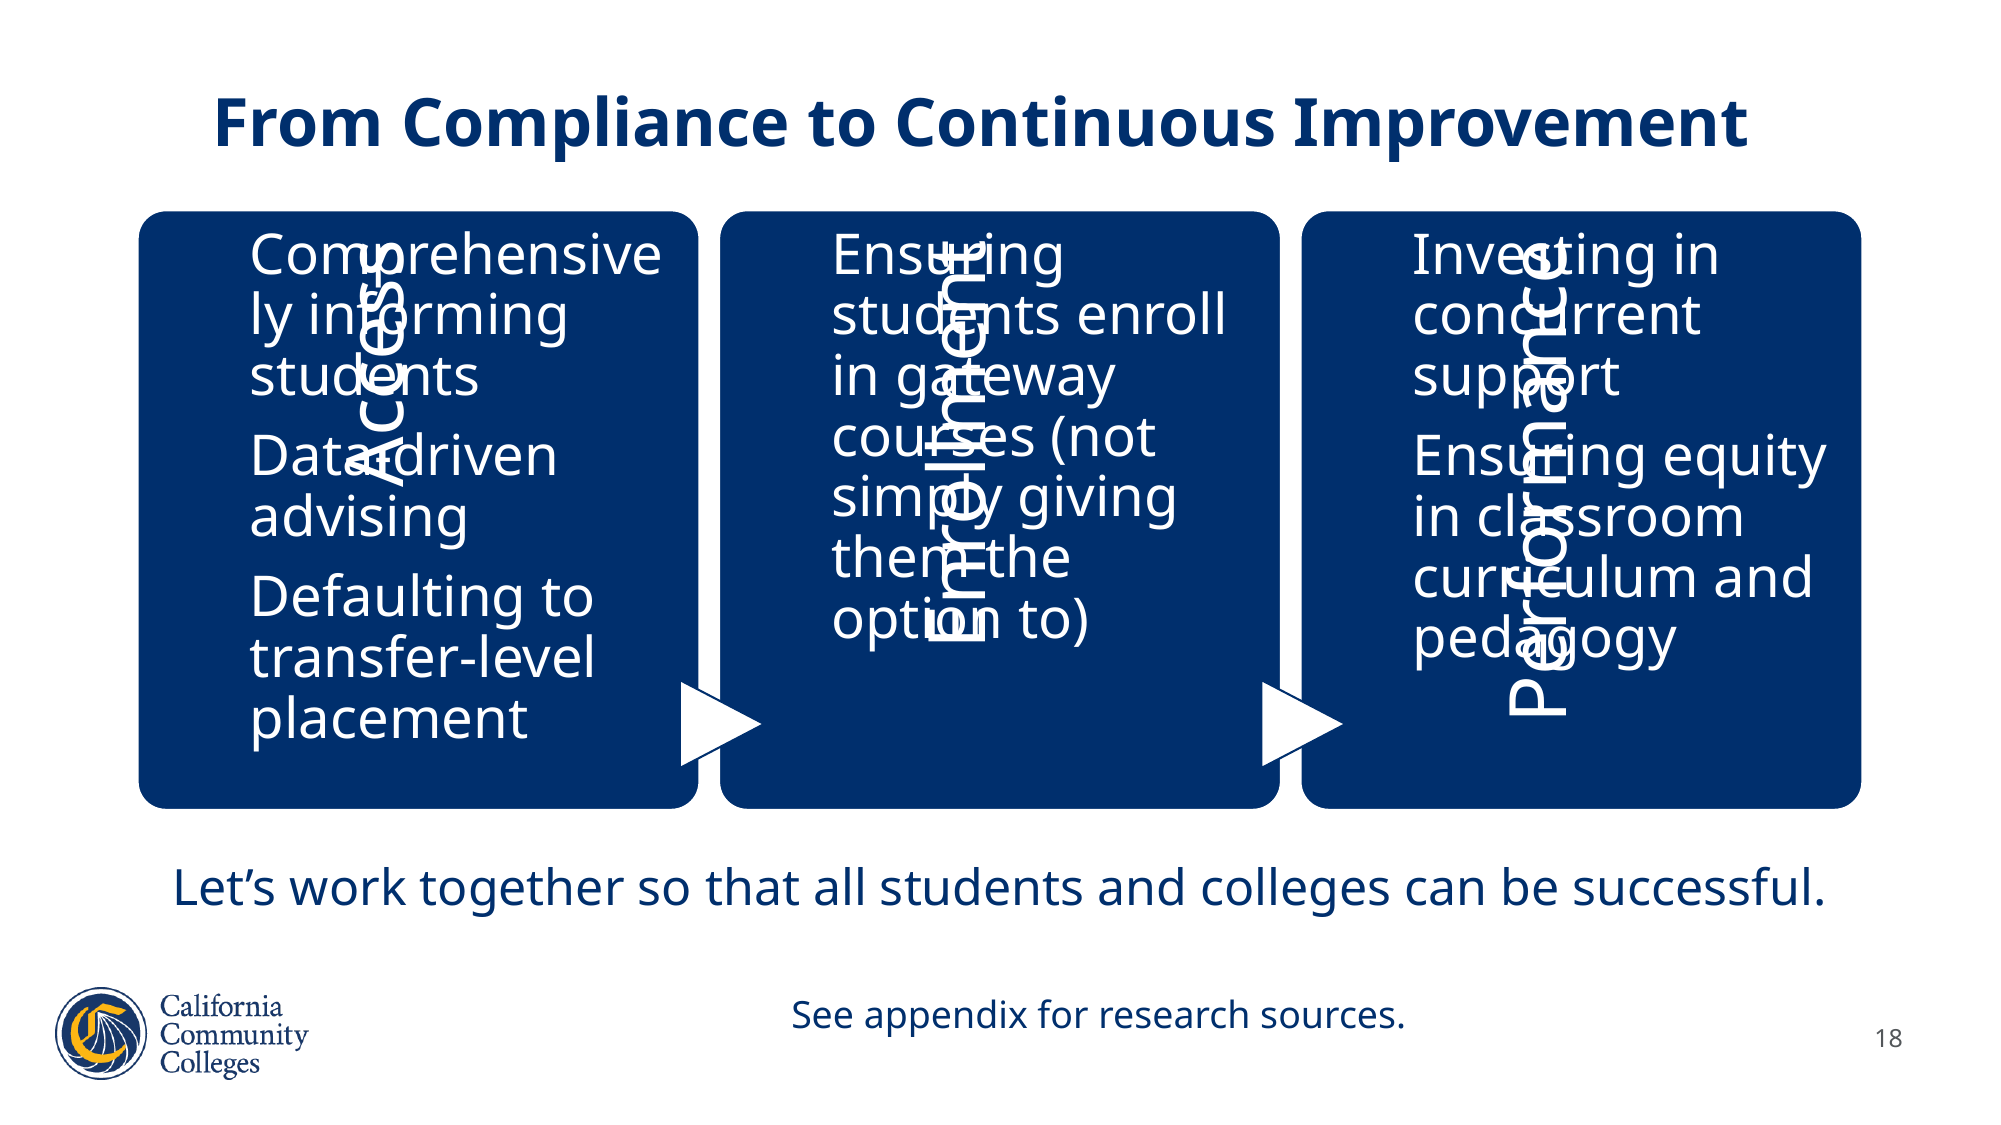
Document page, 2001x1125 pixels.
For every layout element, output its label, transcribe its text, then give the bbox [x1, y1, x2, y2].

title From Compliance to Continuous Improvement [137, 13, 1863, 210]
text_box Let’s work together so that all students and colleges can be successful. [137, 847, 1863, 923]
slide_number 18 [1858, 1009, 1919, 1070]
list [137, 210, 1863, 810]
picture [52, 984, 312, 1083]
text_box See appendix for research sources. [685, 984, 1513, 1044]
